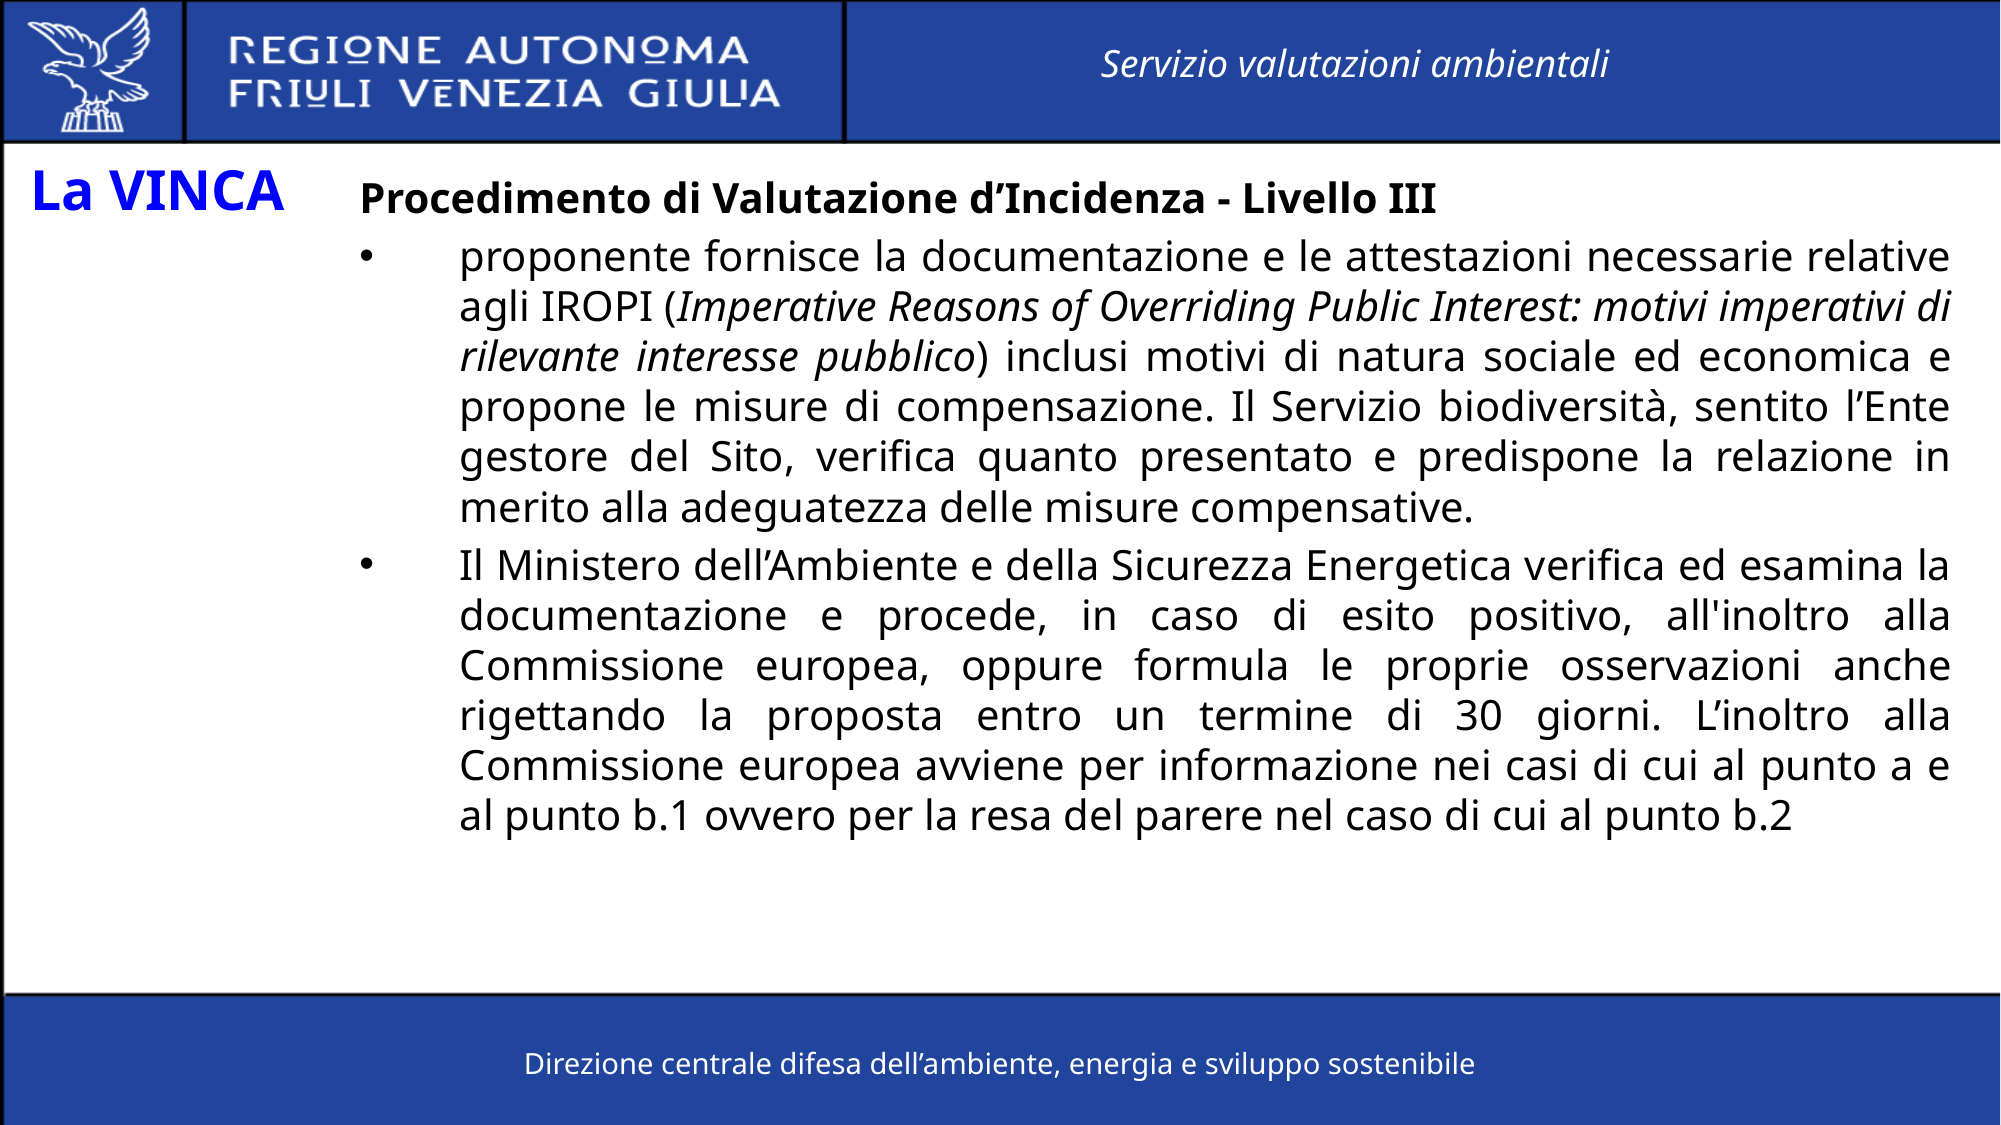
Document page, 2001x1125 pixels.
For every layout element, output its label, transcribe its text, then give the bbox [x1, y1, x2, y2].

text_box Direzione centrale difesa dell’ambiente, energia e sviluppo sostenibile [291, 1044, 1709, 1080]
text_box La VINCA [30, 162, 341, 249]
text_box Procedimento di Valutazione d’Incidenza - Livello III proponente fornisce la documentazione e le attestazioni necessarie relative agli IROPI (Imperative Reasons of Overriding Public Interest: motivi imperativi di rilevante interesse pubblico) inclusi motivi di natura sociale ed economica e propone le misure di compensazione. Il Servizio biodiversità, sentito l’Ente gestore del Sito, verifica quanto presentato e predispone la relazione in merito alla adeguatezza delle misure compensative. Il Ministero dell’Ambiente e della Sicurezza Energetica verifica ed esamina la documentazione e procede, in caso di esito positivo, all'inoltro alla Commissione europea, oppure formula le proprie osservazioni anche rigettando la proposta entro un termine di 30 giorni. L’inoltro alla Commissione europea avviene per informazione nei casi di cui al punto a e al punto b.1 ovvero per la resa del parere nel caso di cui al punto b.2 [341, 162, 1970, 964]
text_box Servizio valutazioni ambientali [1086, 32, 1625, 93]
picture [0, 0, 2001, 1125]
